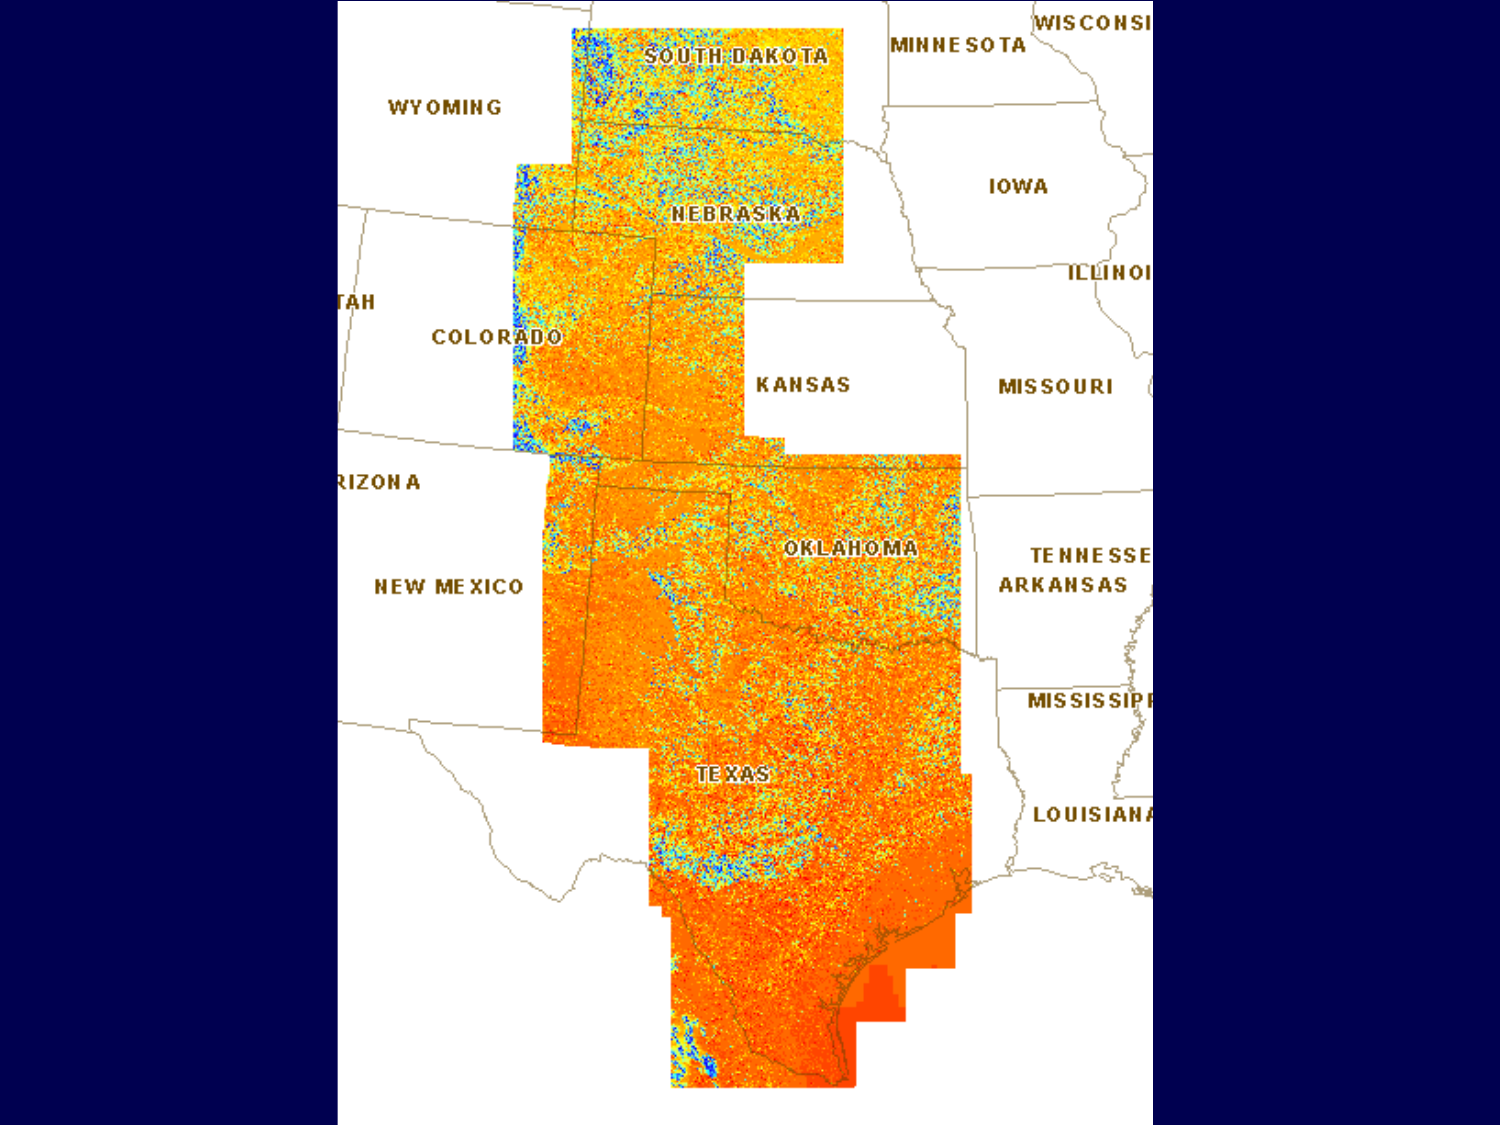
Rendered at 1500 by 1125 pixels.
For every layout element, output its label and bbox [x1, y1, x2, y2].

picture [337, 0, 1154, 1125]
